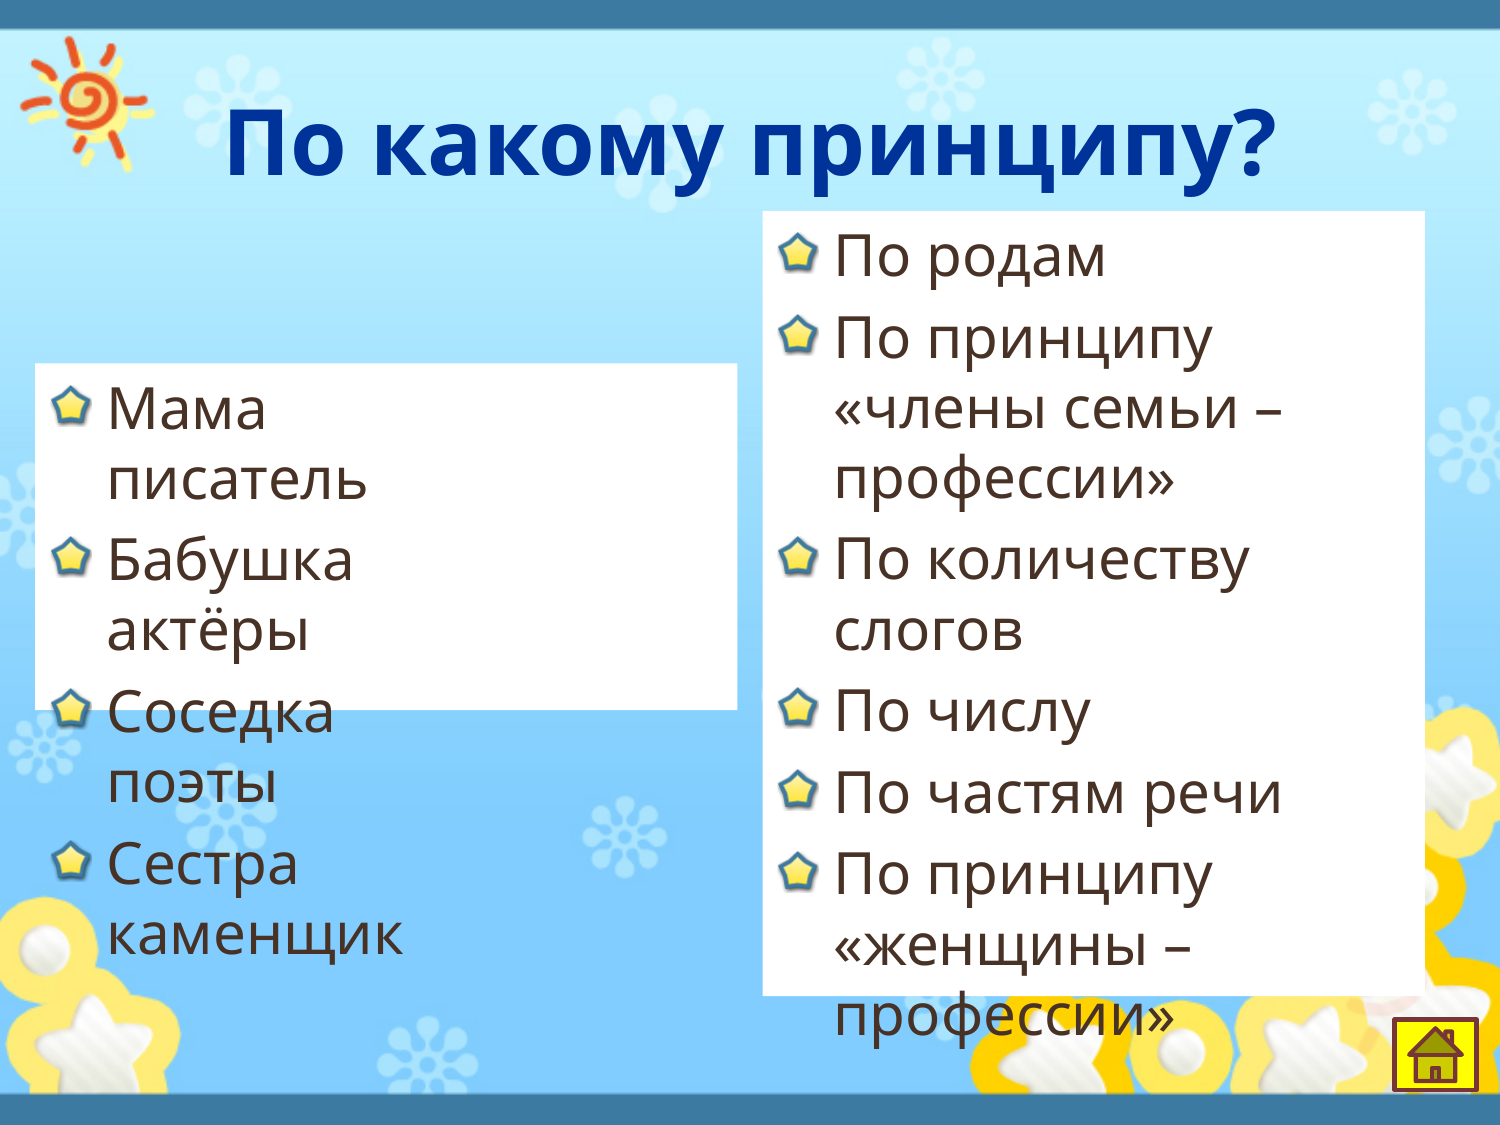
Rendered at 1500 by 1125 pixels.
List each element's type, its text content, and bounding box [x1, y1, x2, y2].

title По какому принципу? [75, 45, 1425, 233]
text_box [1392, 1017, 1479, 1092]
list По родам По принципу «члены семьи – профессии» По количеству слогов По числу По частям речи По принципу «женщины – профессии» [762, 210, 1426, 997]
list Мама писатель Бабушка актёры Соседка поэты Сестра каменщик [34, 363, 738, 711]
picture [0, 0, 1500, 1125]
